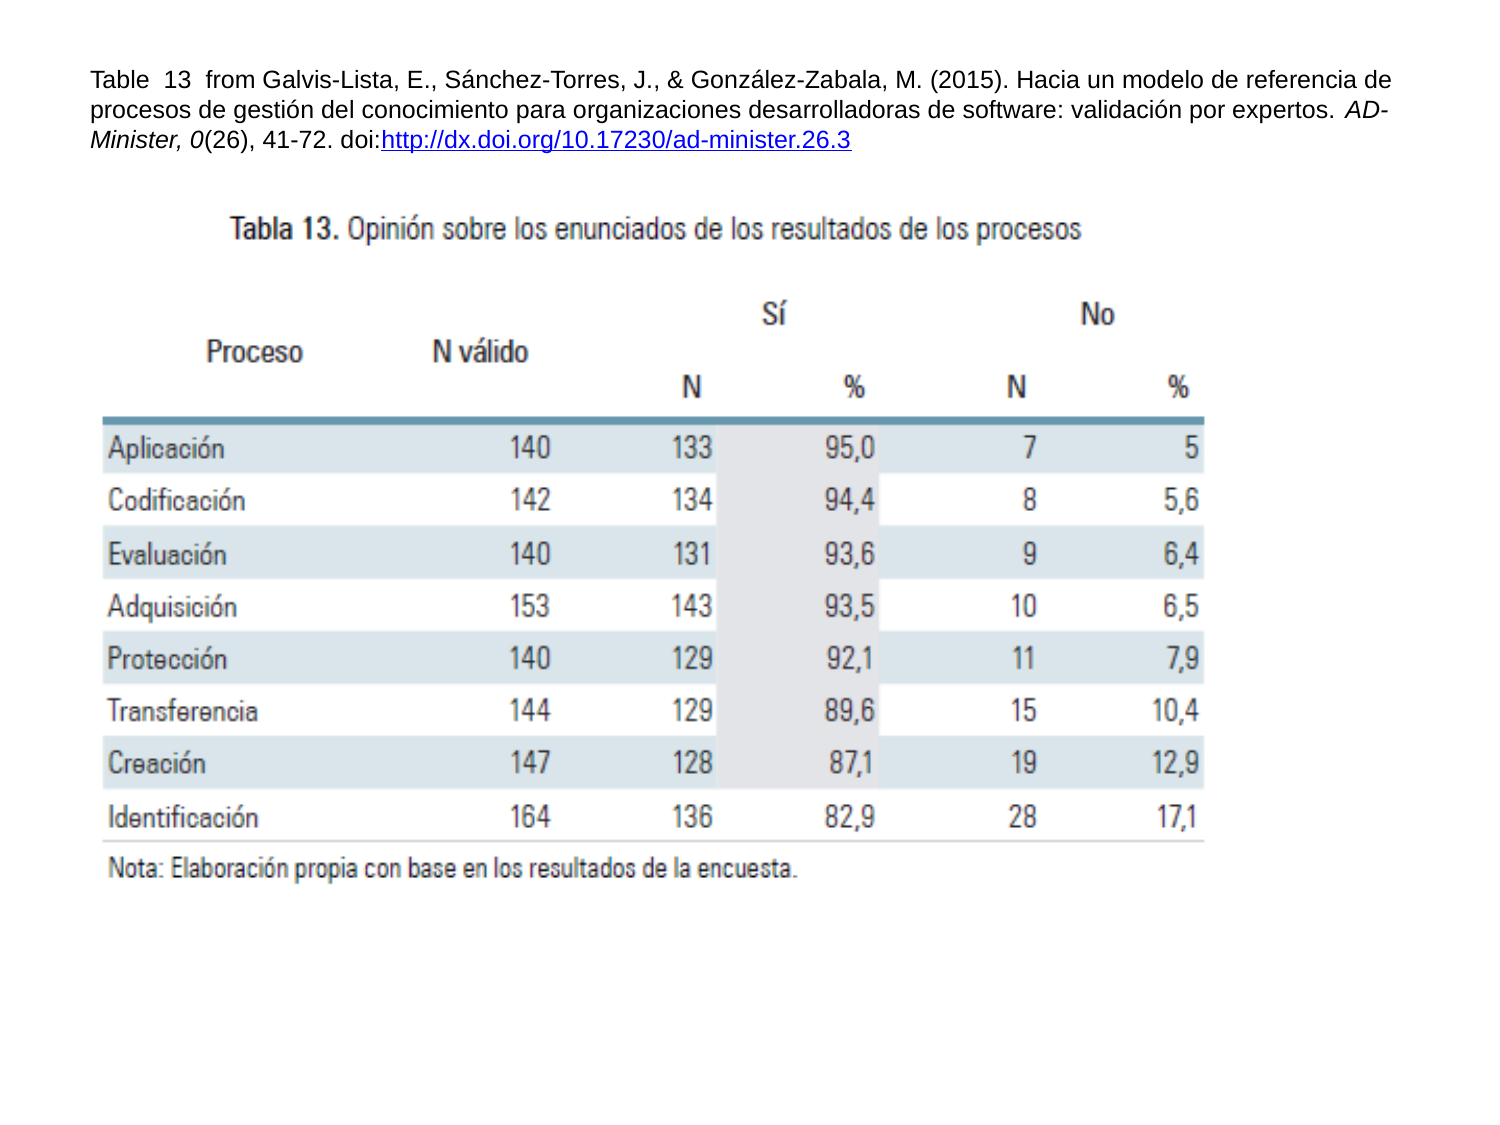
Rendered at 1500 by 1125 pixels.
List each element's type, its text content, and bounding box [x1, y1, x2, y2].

text_box Table 13 from Galvis-Lista, E., Sánchez-Torres, J., & González-Zabala, M. (2015). Hacia un modelo de referencia de procesos de gestión del conocimiento para organizaciones desarrolladoras de software: validación por expertos. AD-Minister, 0(26), 41-72. doi:http://dx.doi.org/10.17230/ad-minister.26.3 [74, 45, 1425, 173]
picture [76, 196, 1232, 901]
